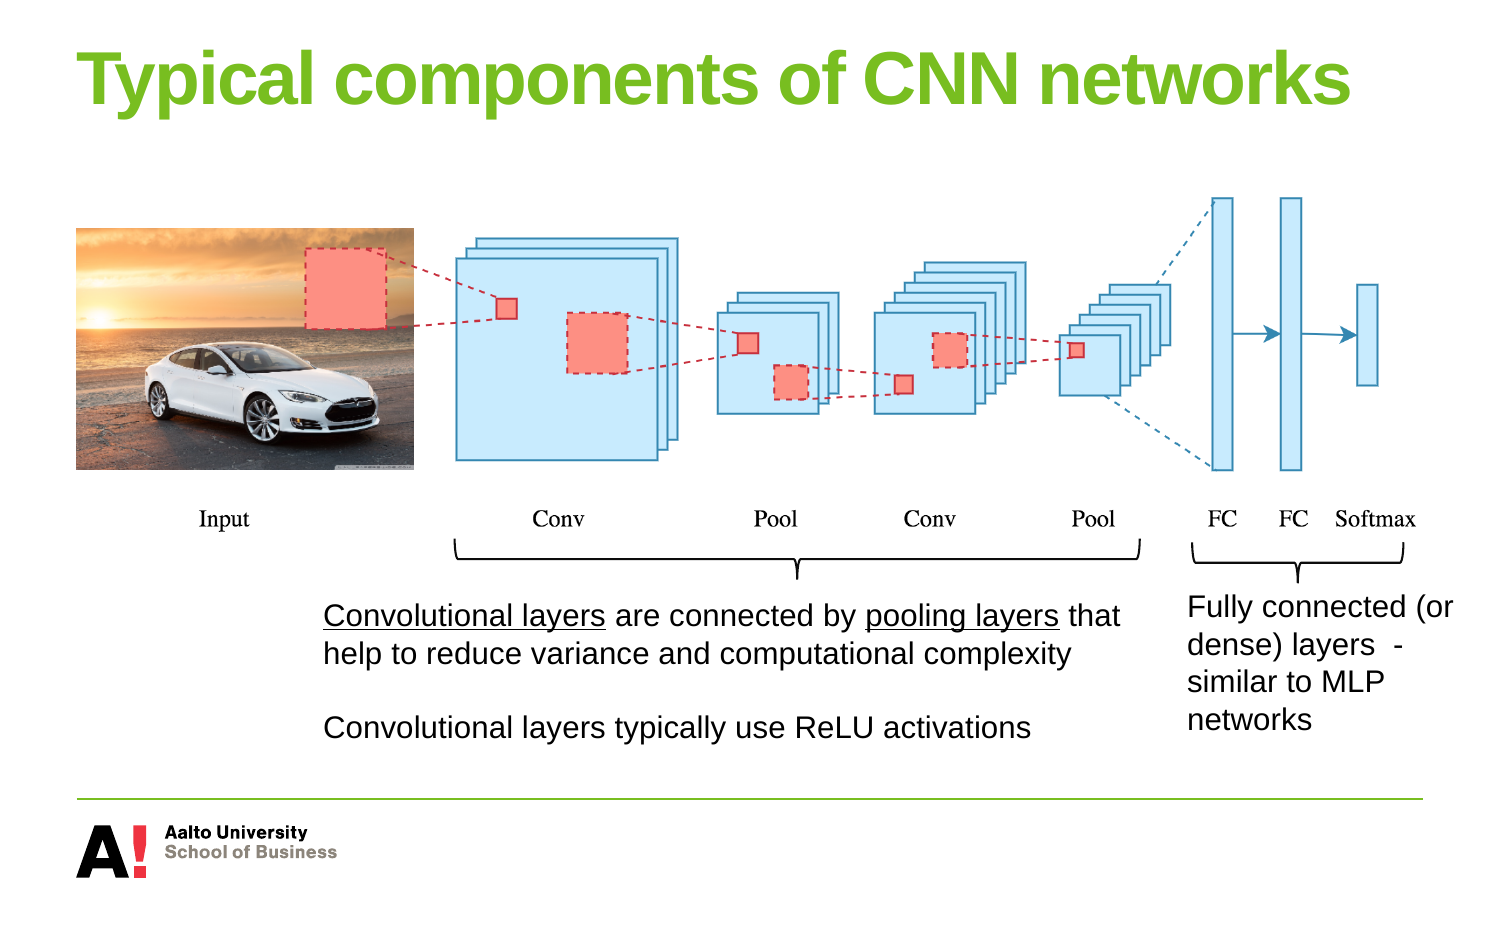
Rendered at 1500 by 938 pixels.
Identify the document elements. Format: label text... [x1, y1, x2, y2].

text_box Convolutional layers are connected by pooling layers that help to reduce variance and computational complexity Convolutional layers typically use ReLU activations [323, 595, 1127, 746]
text_box Fully connected (or dense) layers - similar to MLP networks [1187, 586, 1471, 737]
text_box [453, 539, 1141, 580]
text_box [1191, 542, 1405, 584]
title Typical components of CNN networks [76, 43, 1424, 207]
picture [76, 191, 1423, 539]
